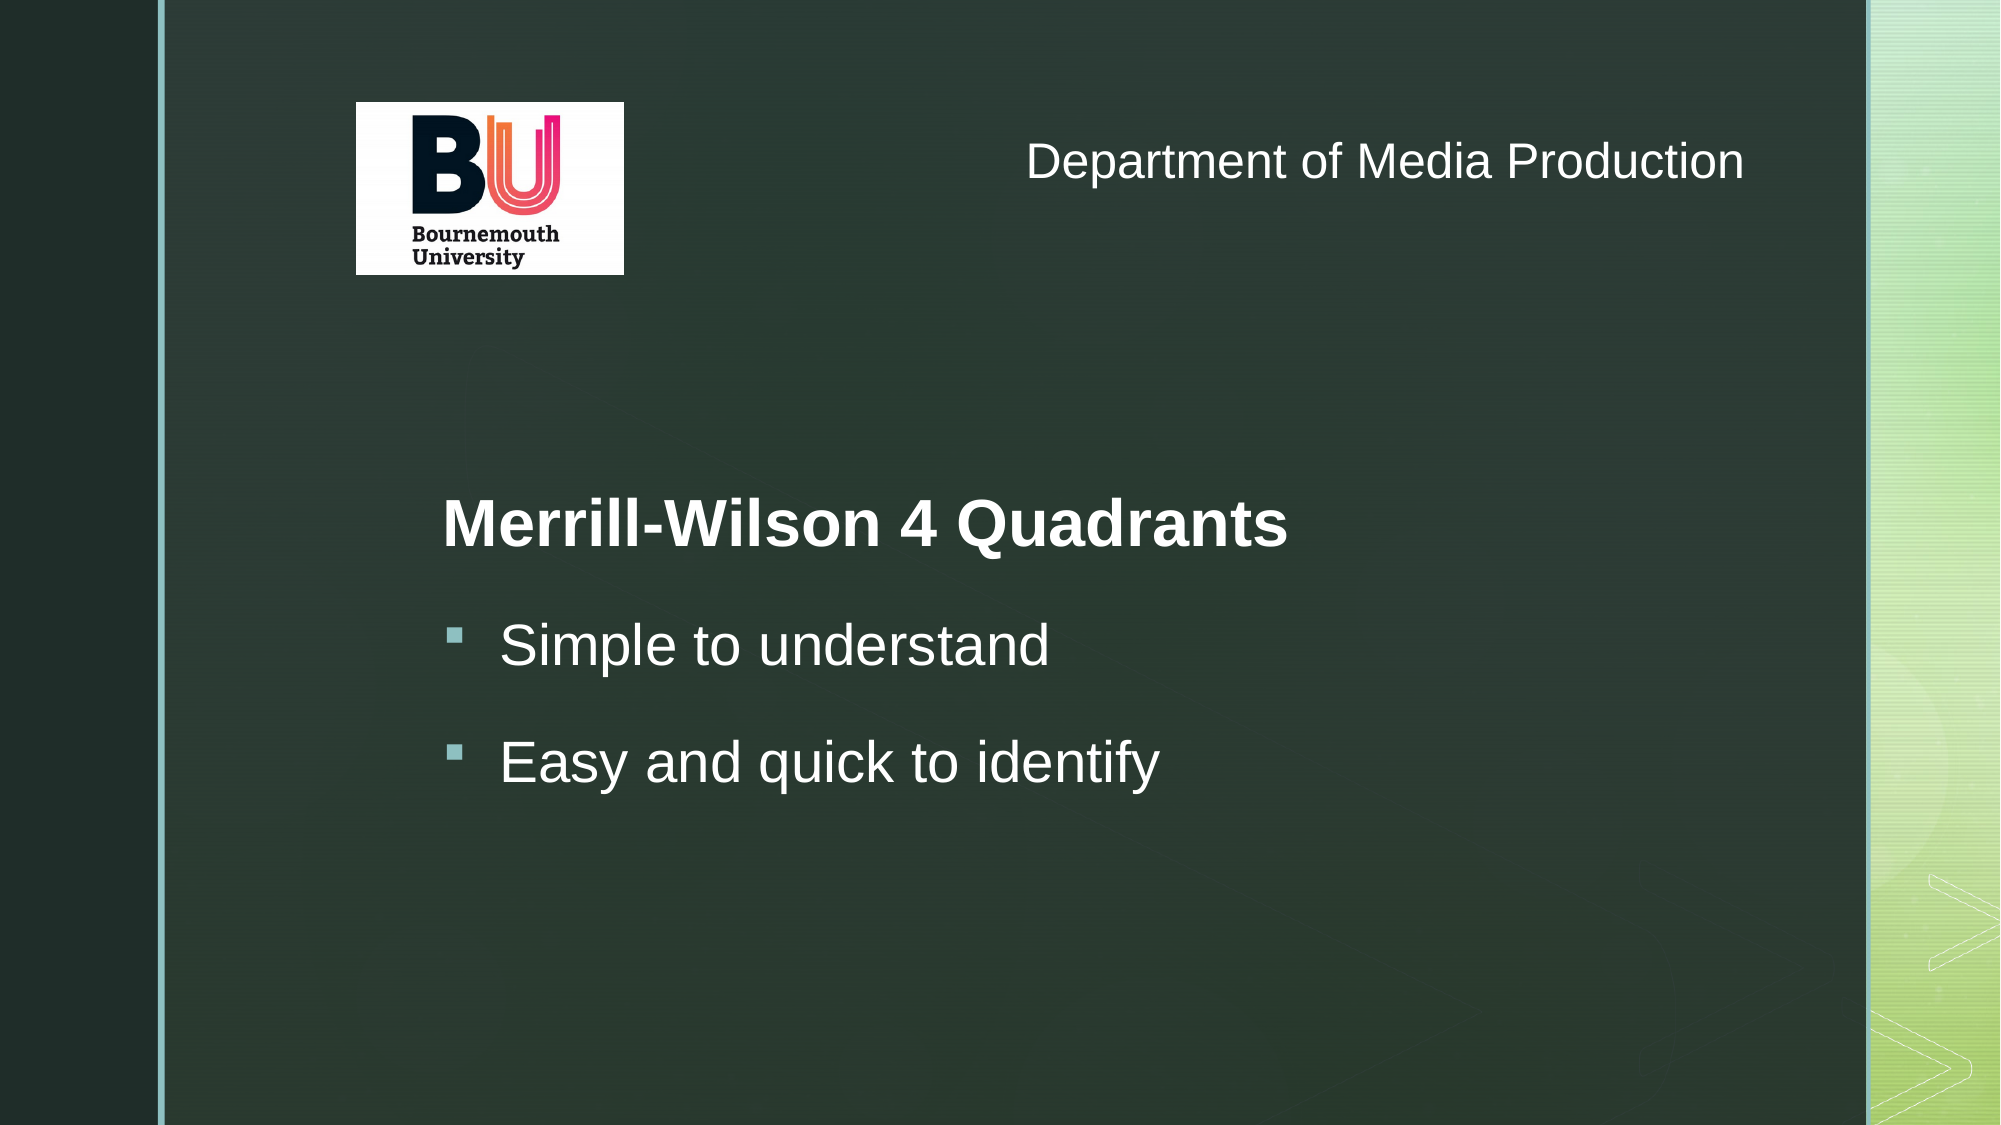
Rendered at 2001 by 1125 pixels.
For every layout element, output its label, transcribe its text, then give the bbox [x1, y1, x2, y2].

list Merrill-Wilson 4 Quadrants Simple to understand Easy and quick to identify [427, 300, 1707, 957]
picture [1871, 0, 2001, 1125]
picture [356, 102, 624, 276]
title Department of Media Production [454, 128, 1761, 305]
